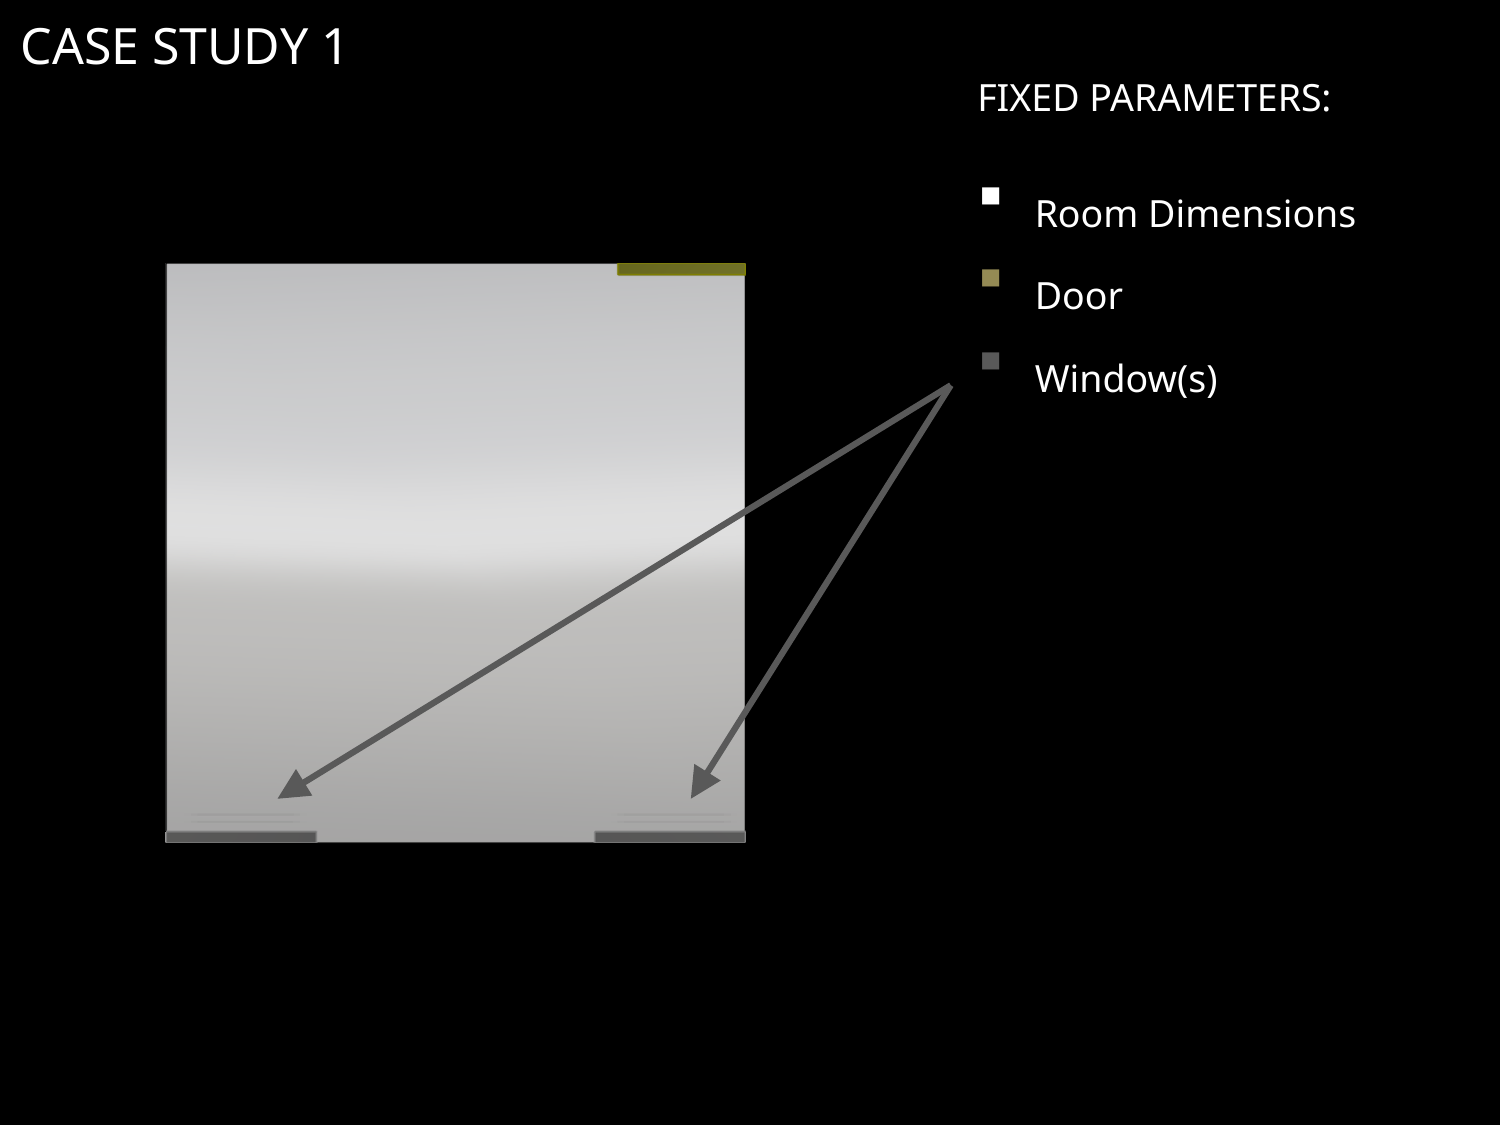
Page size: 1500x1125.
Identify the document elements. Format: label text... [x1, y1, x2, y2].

picture [0, 243, 963, 859]
text_box FIXED PARAMETERS: Room Dimensions Door Window(s) [962, 82, 1496, 412]
text_box CASE STUDY 1 [5, 7, 1500, 82]
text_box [277, 385, 951, 799]
